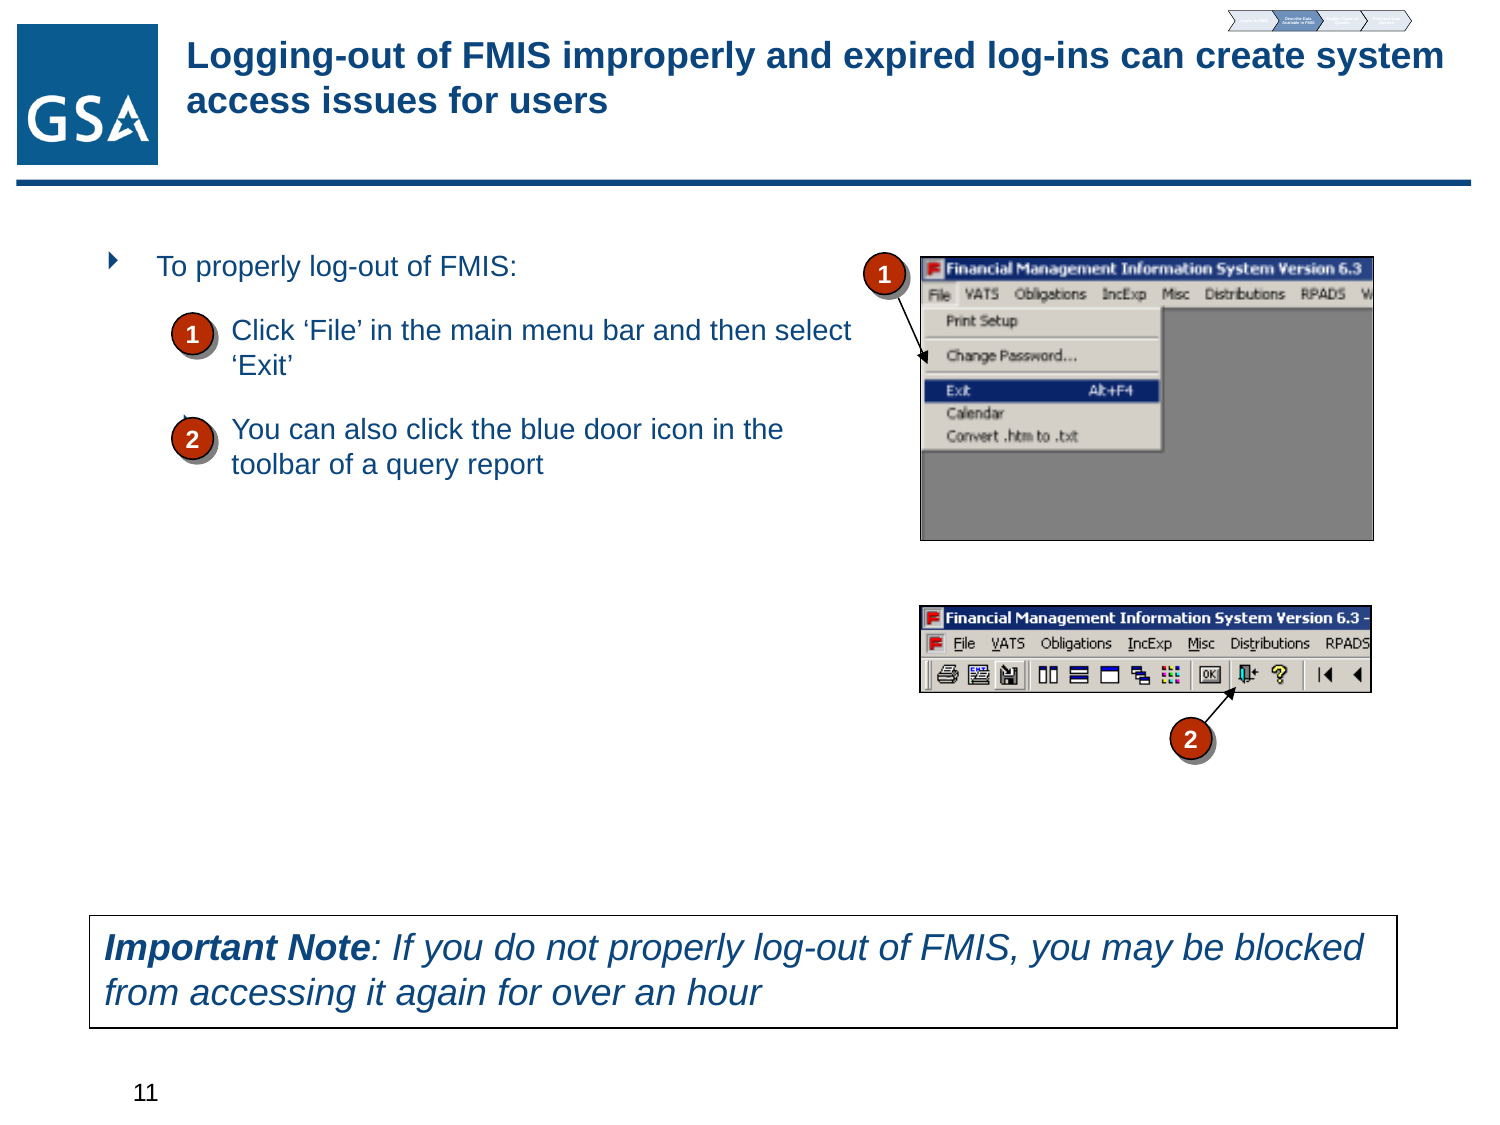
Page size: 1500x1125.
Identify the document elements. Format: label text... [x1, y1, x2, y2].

text_box 2 [1170, 717, 1212, 760]
text_box Important Note: If you do not properly log-out of FMIS, you may be blocked from accessing it again for over an hour [89, 915, 1398, 1029]
text_box 1 [171, 312, 214, 355]
picture [1227, 10, 1413, 32]
picture [921, 257, 1373, 540]
text_box 2 [171, 417, 214, 460]
text_box 1 [863, 252, 906, 295]
picture [17, 24, 158, 165]
text_box Logging-out of FMIS improperly and expired log-ins can create system access issues for users [171, 23, 1480, 161]
text_box To properly log-out of FMIS: Click ‘File’ in the main menu bar and then select ‘Exit’ You can also click the blue door icon in the toolbar of a query report [85, 239, 874, 552]
picture [920, 606, 1371, 692]
text_box 11 [0, 1069, 292, 1125]
